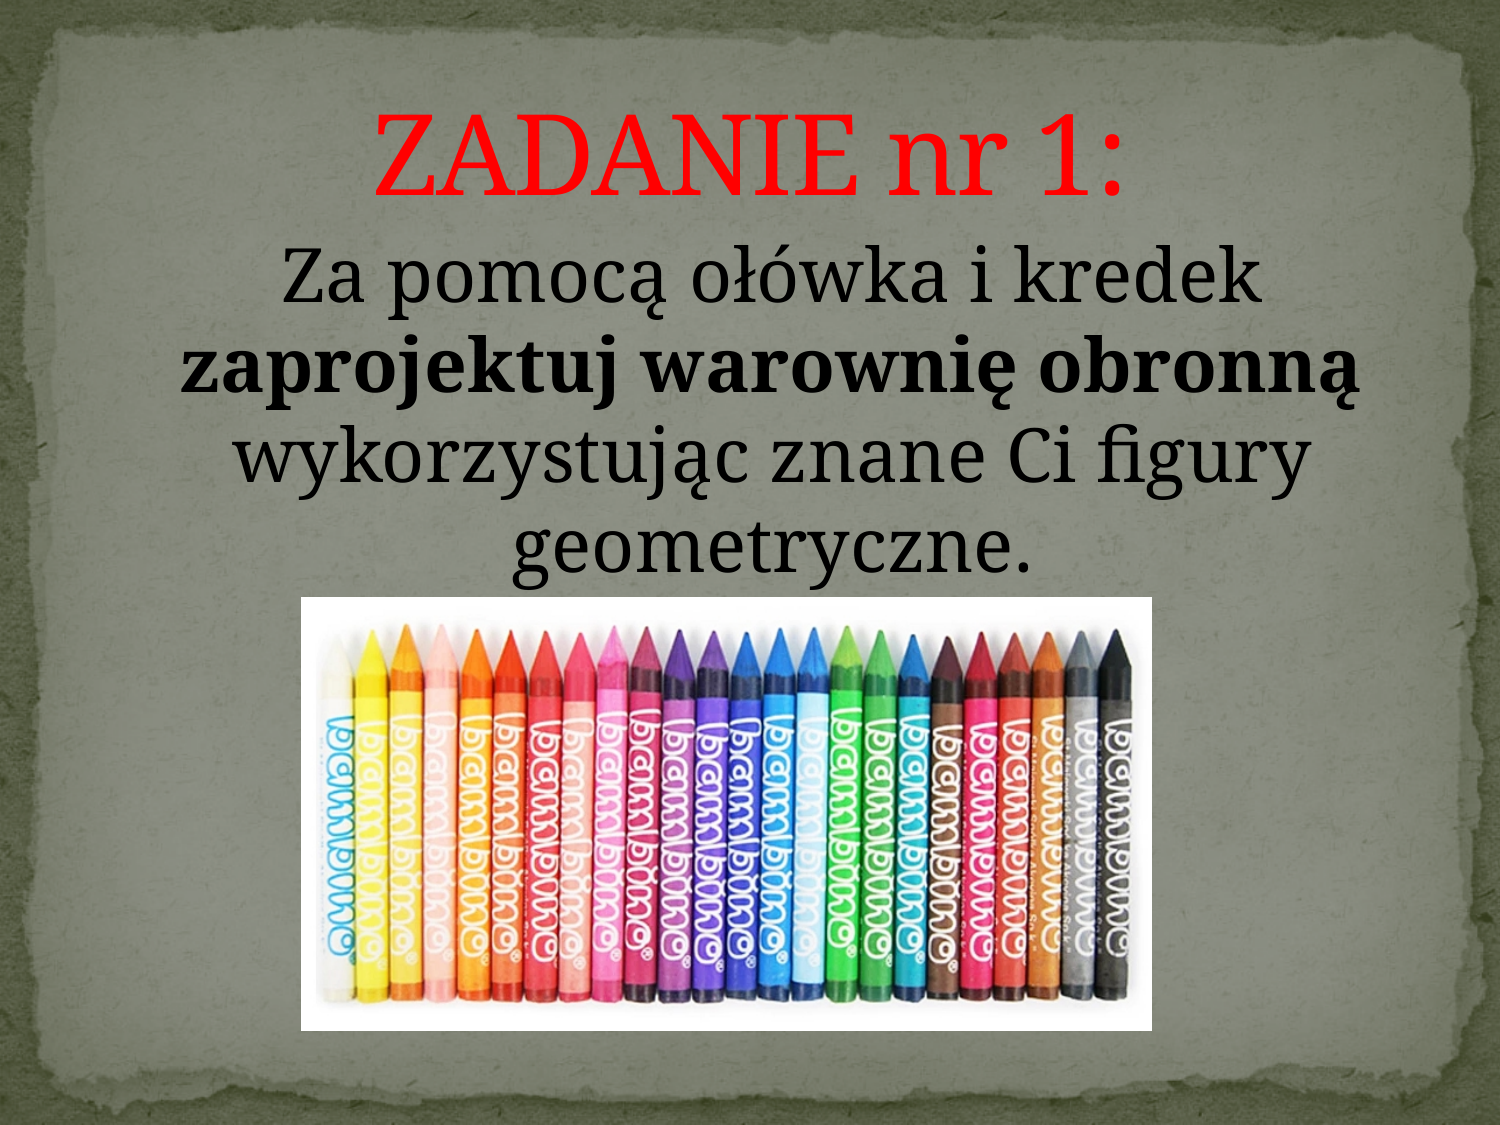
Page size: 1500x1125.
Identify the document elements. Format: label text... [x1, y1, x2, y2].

title ZADANIE nr 1: [74, 24, 1425, 225]
picture [301, 597, 1152, 1031]
list Za pomocą ołówka i kredek zaprojektuj warownię obronną wykorzystując znane Ci figury geometryczne. [75, 225, 1425, 1000]
